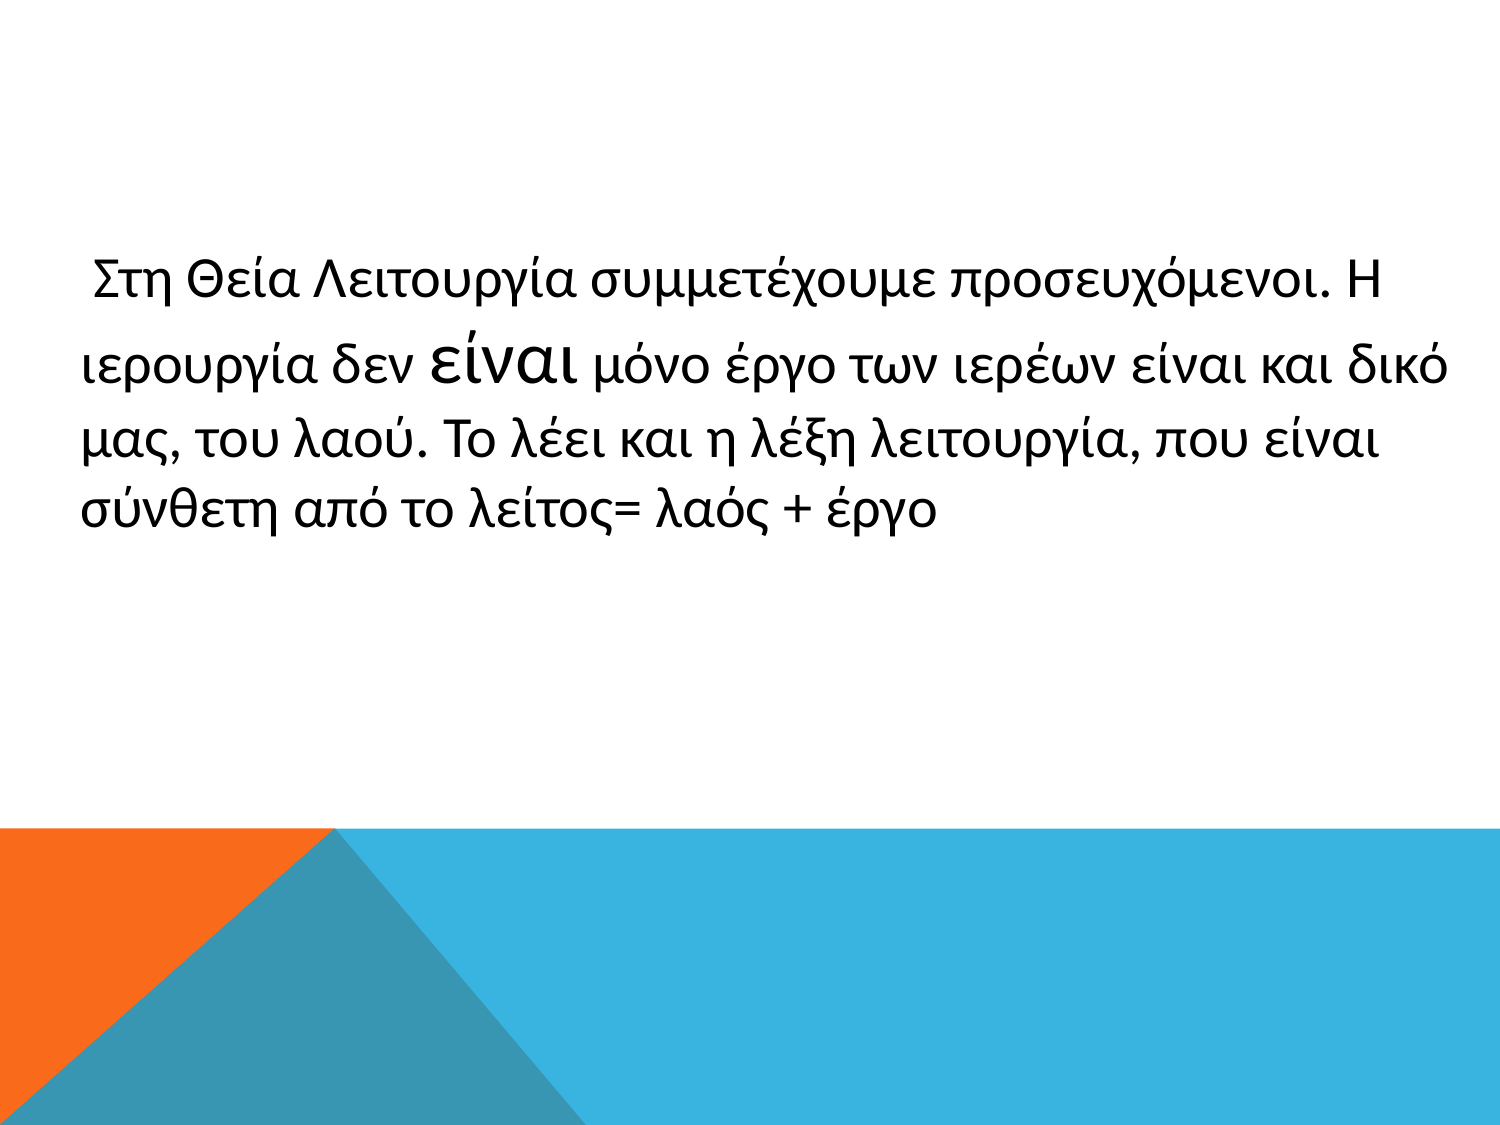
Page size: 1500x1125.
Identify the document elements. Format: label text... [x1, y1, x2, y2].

text_box Στη Θεία Λειτουργία συμμετέχουμε προσευχόμενοι. Η ιερουργία δεν είναι μόνο έργο των ιερέων είναι και δικό μας, του λαού. Το λέει και η λέξη λειτουργία, που είναι σύνθετη από το λείτος= λαός + έργο [64, 231, 1471, 547]
